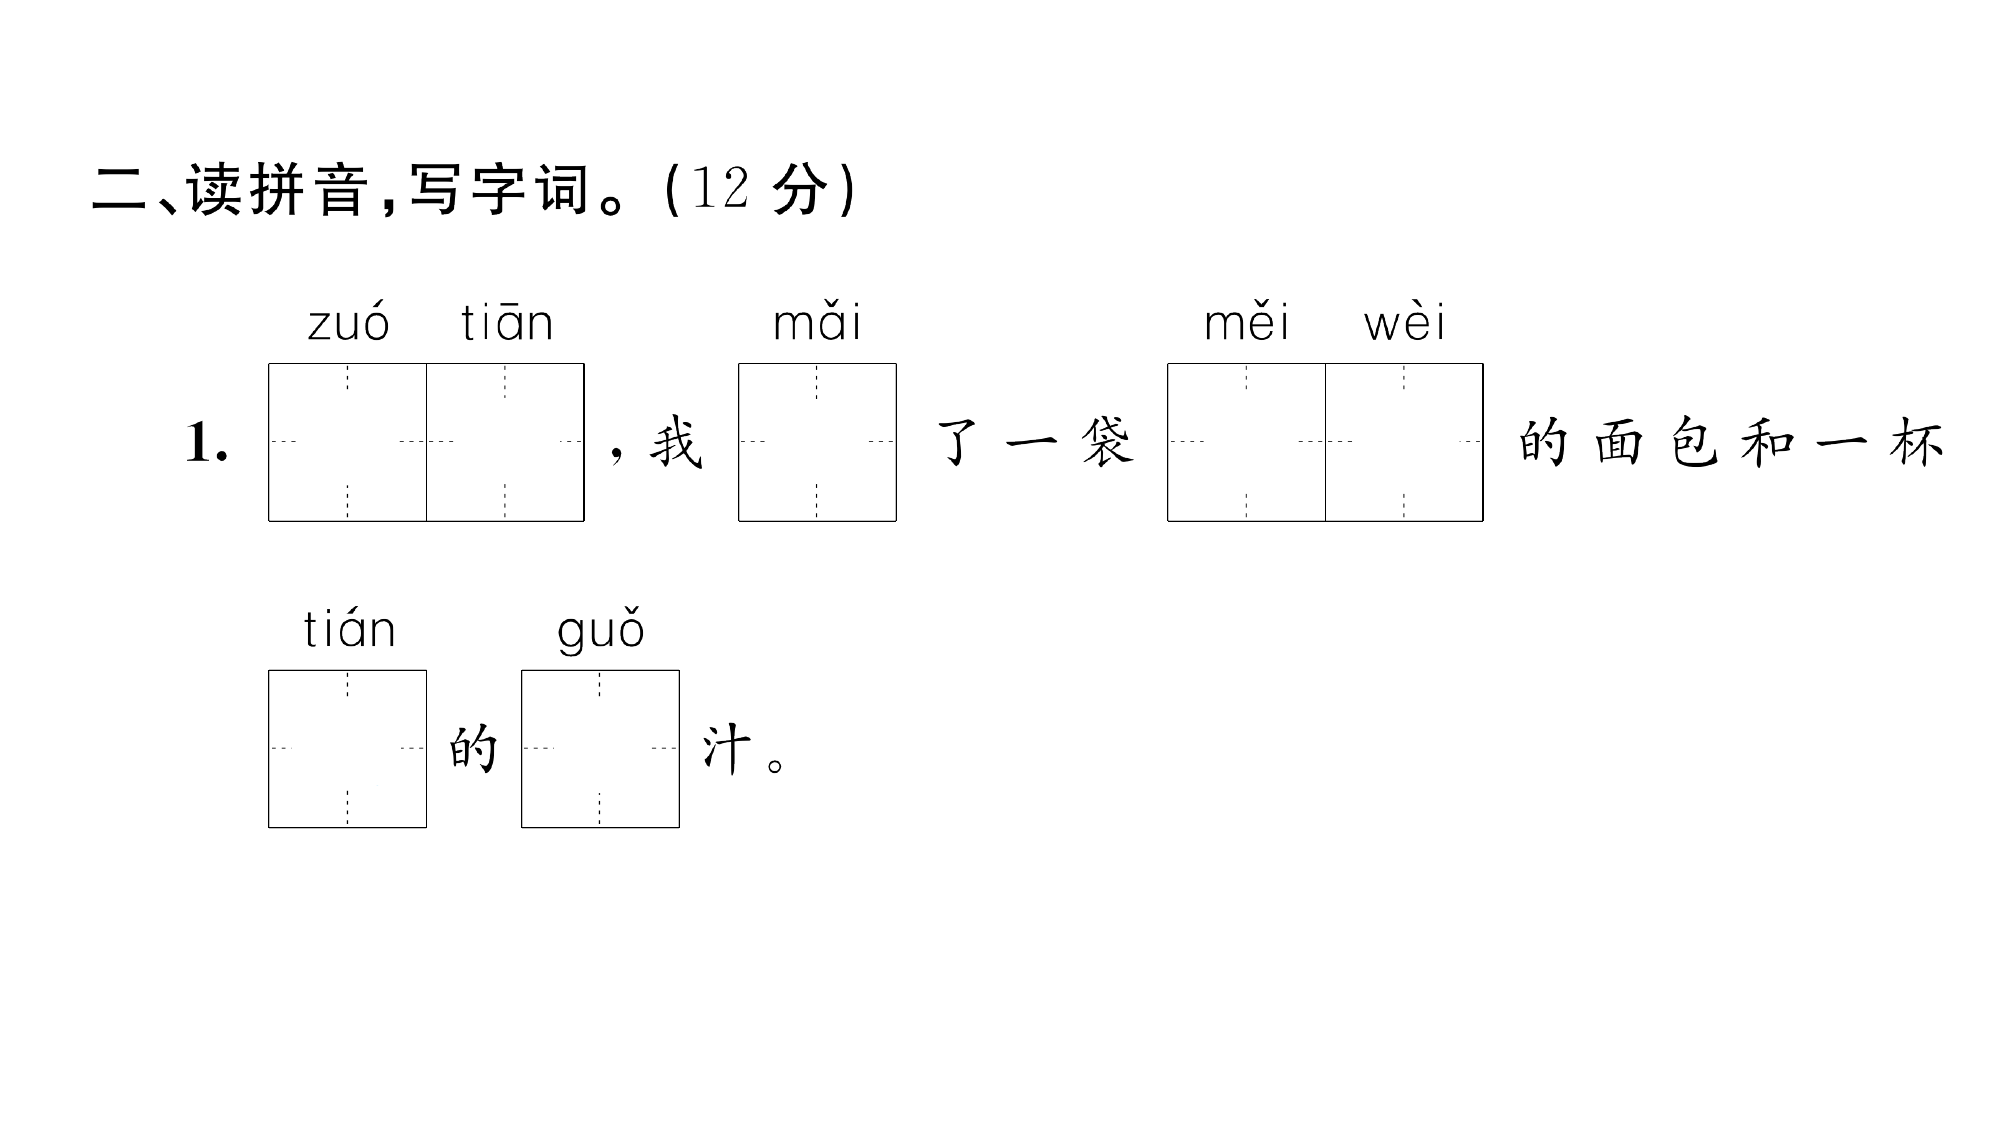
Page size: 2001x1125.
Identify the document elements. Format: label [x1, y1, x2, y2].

picture [88, 118, 1979, 877]
